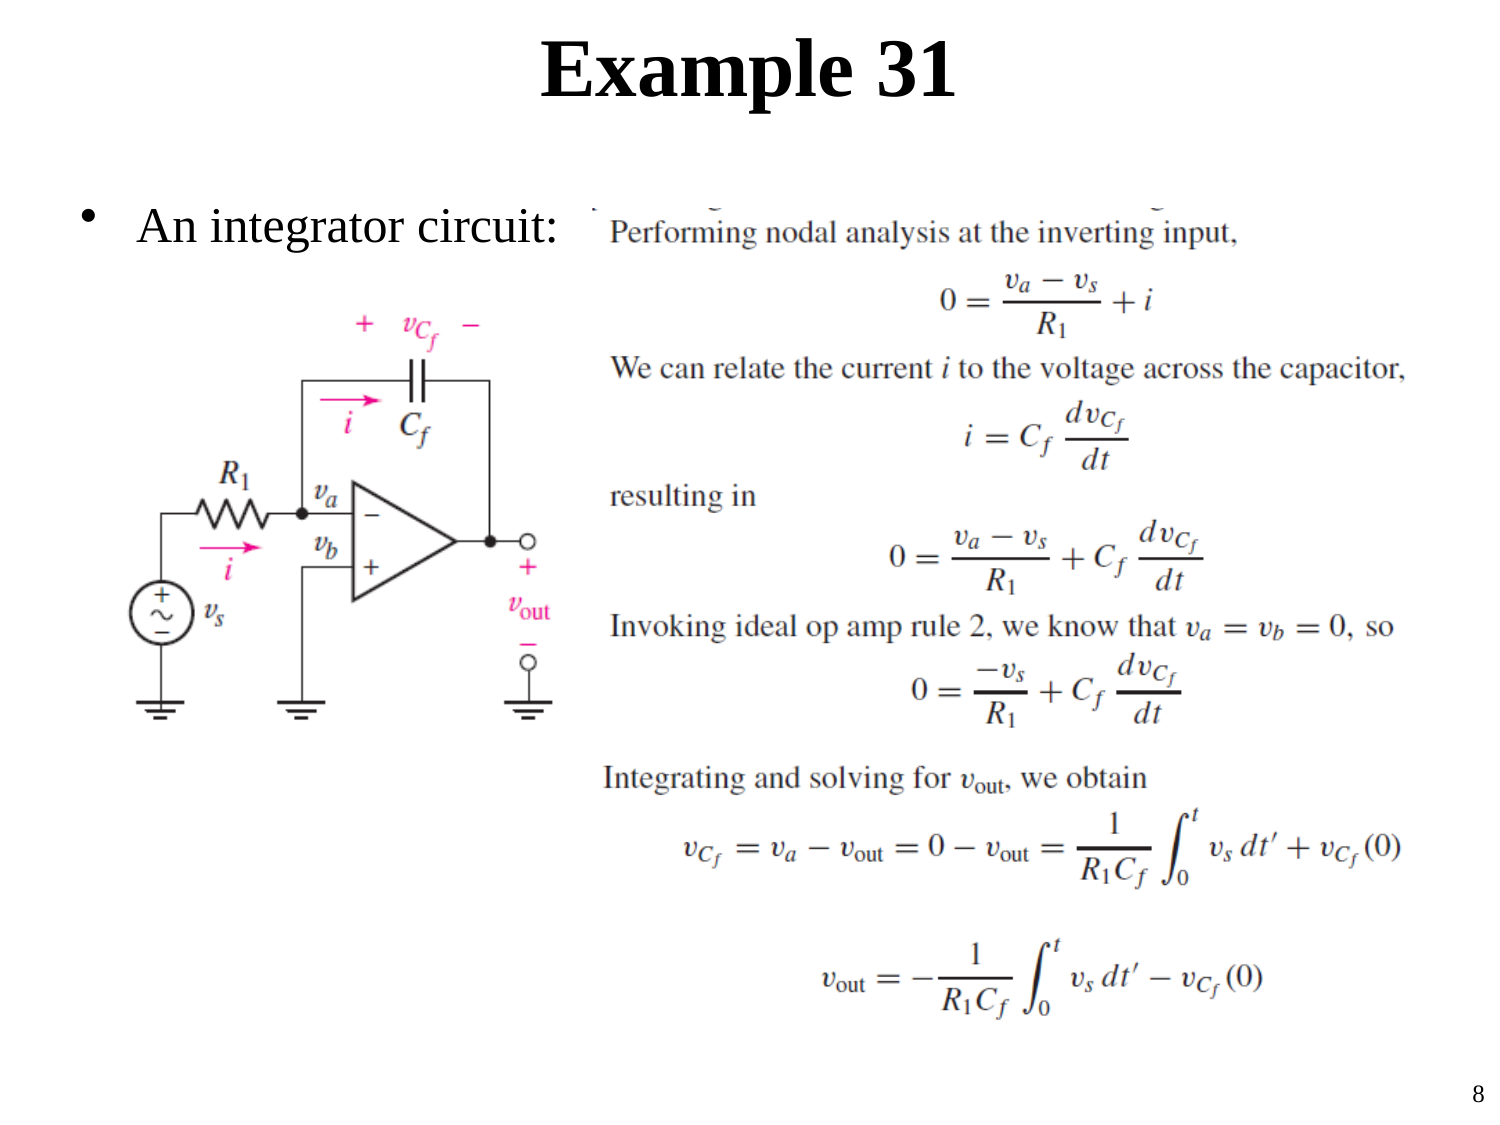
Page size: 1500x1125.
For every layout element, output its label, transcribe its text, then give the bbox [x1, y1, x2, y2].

picture [591, 208, 1413, 738]
list An integrator circuit: [64, 184, 1436, 1071]
title Example 31 [0, 0, 1500, 126]
picture [597, 759, 1413, 1026]
picture [121, 313, 574, 738]
slide_number 8 [1186, 1069, 1500, 1125]
